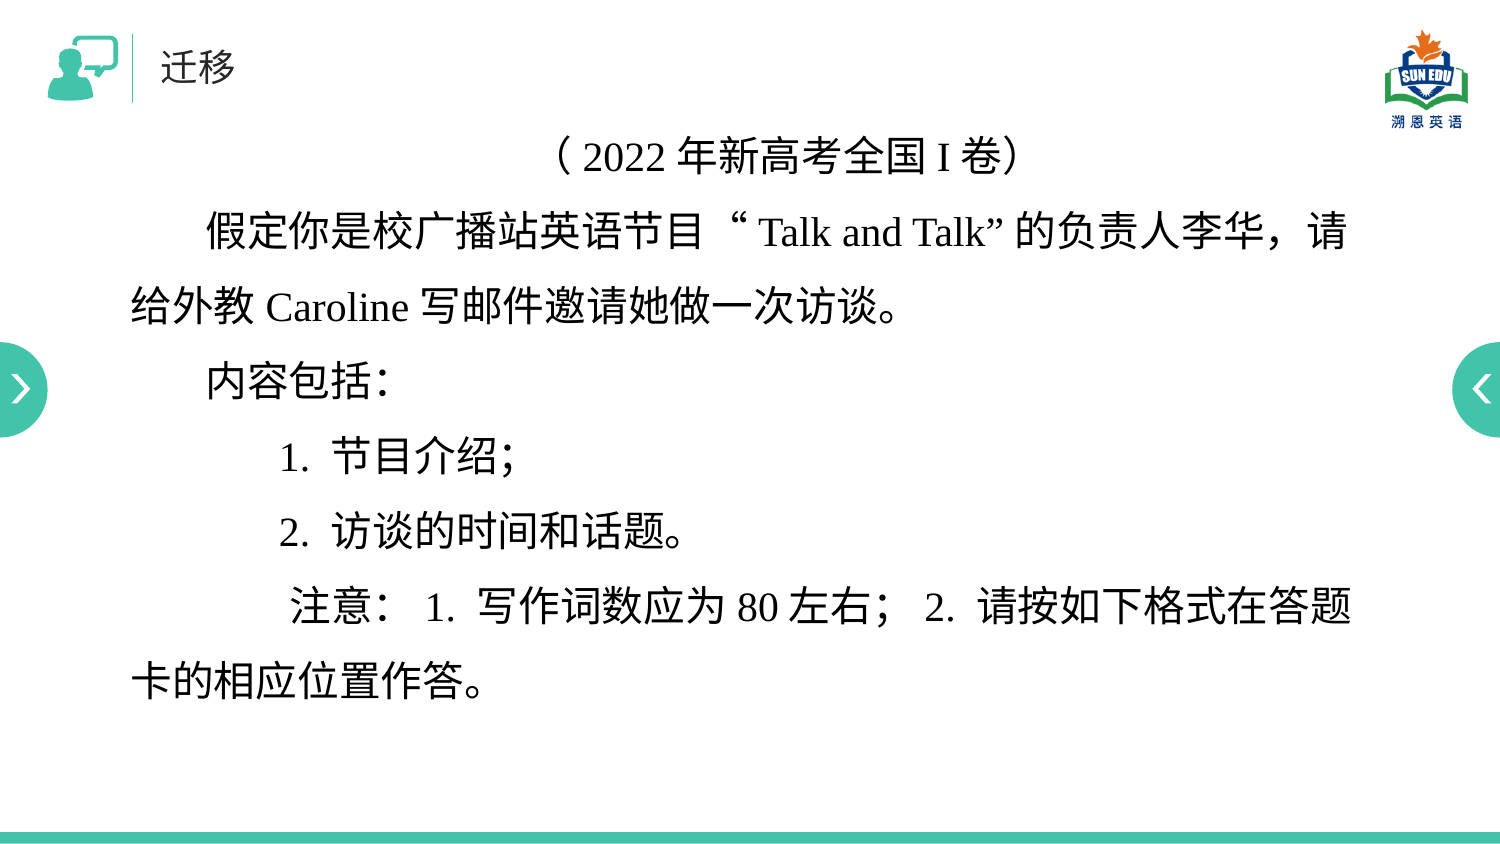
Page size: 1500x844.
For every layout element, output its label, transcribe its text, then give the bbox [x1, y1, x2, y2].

text_box [0, 831, 1500, 844]
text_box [47, 34, 259, 103]
picture [1377, 27, 1477, 134]
text_box [0, 341, 49, 439]
text_box [1451, 341, 1500, 439]
text_box （2022年新高考全国I卷） 假定你是校广播站英语节目“Talk and Talk”的负责人李华，请给外教Caroline写邮件邀请她做一次访谈。 内容包括： 1. 节目介绍； 2. 访谈的时间和话题。 注意：1. 写作词数应为80左右；2. 请按如下格式在答题卡的相应位置作答。 [115, 97, 1385, 713]
text_box [8, 373, 32, 405]
text_box [1470, 373, 1494, 405]
